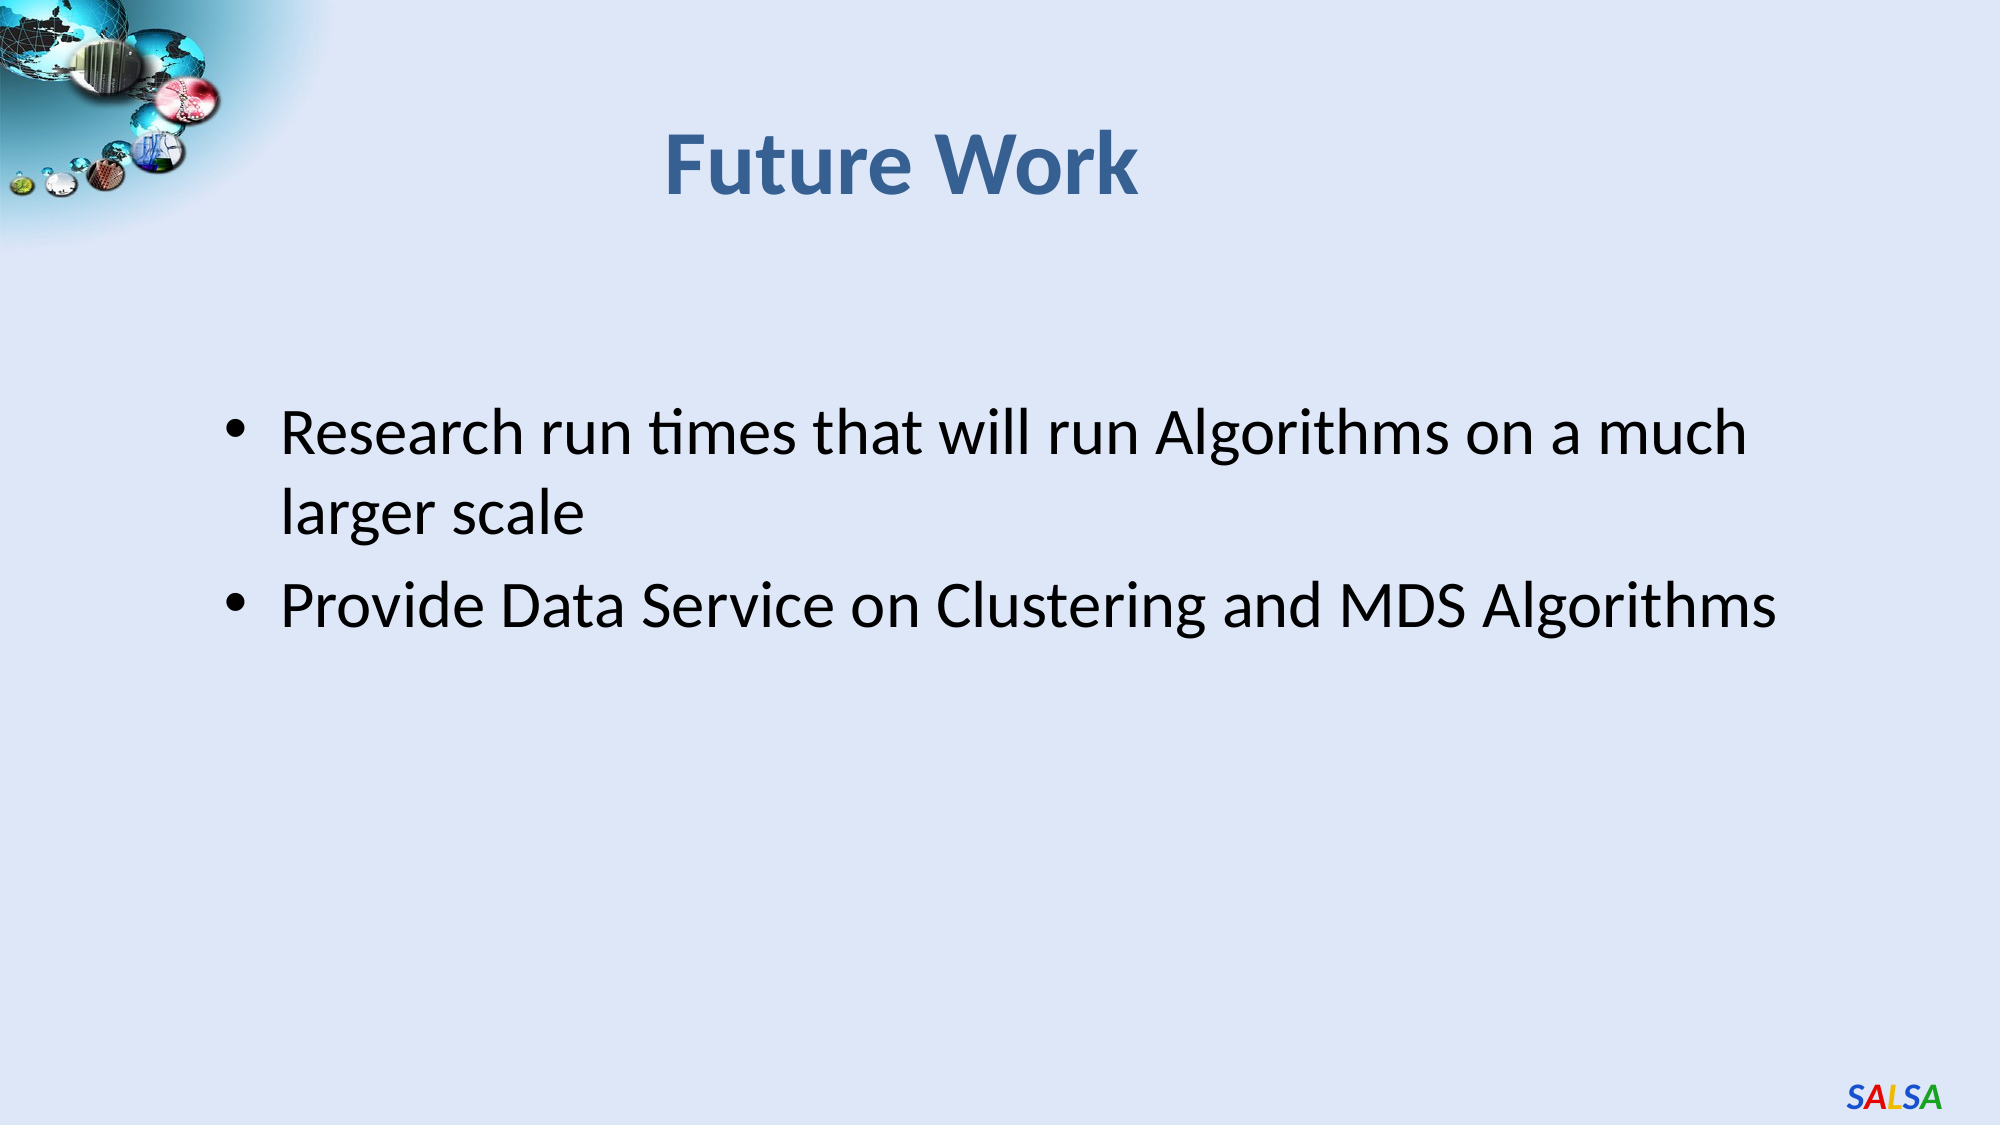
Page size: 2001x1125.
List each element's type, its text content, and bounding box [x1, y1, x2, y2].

subtitle Research run times that will run Algorithms on a much larger scale Provide Data Service on Clustering and MDS Algorithms [208, 380, 1868, 652]
text_box Future Work [39, 49, 1765, 267]
picture [0, 0, 350, 253]
